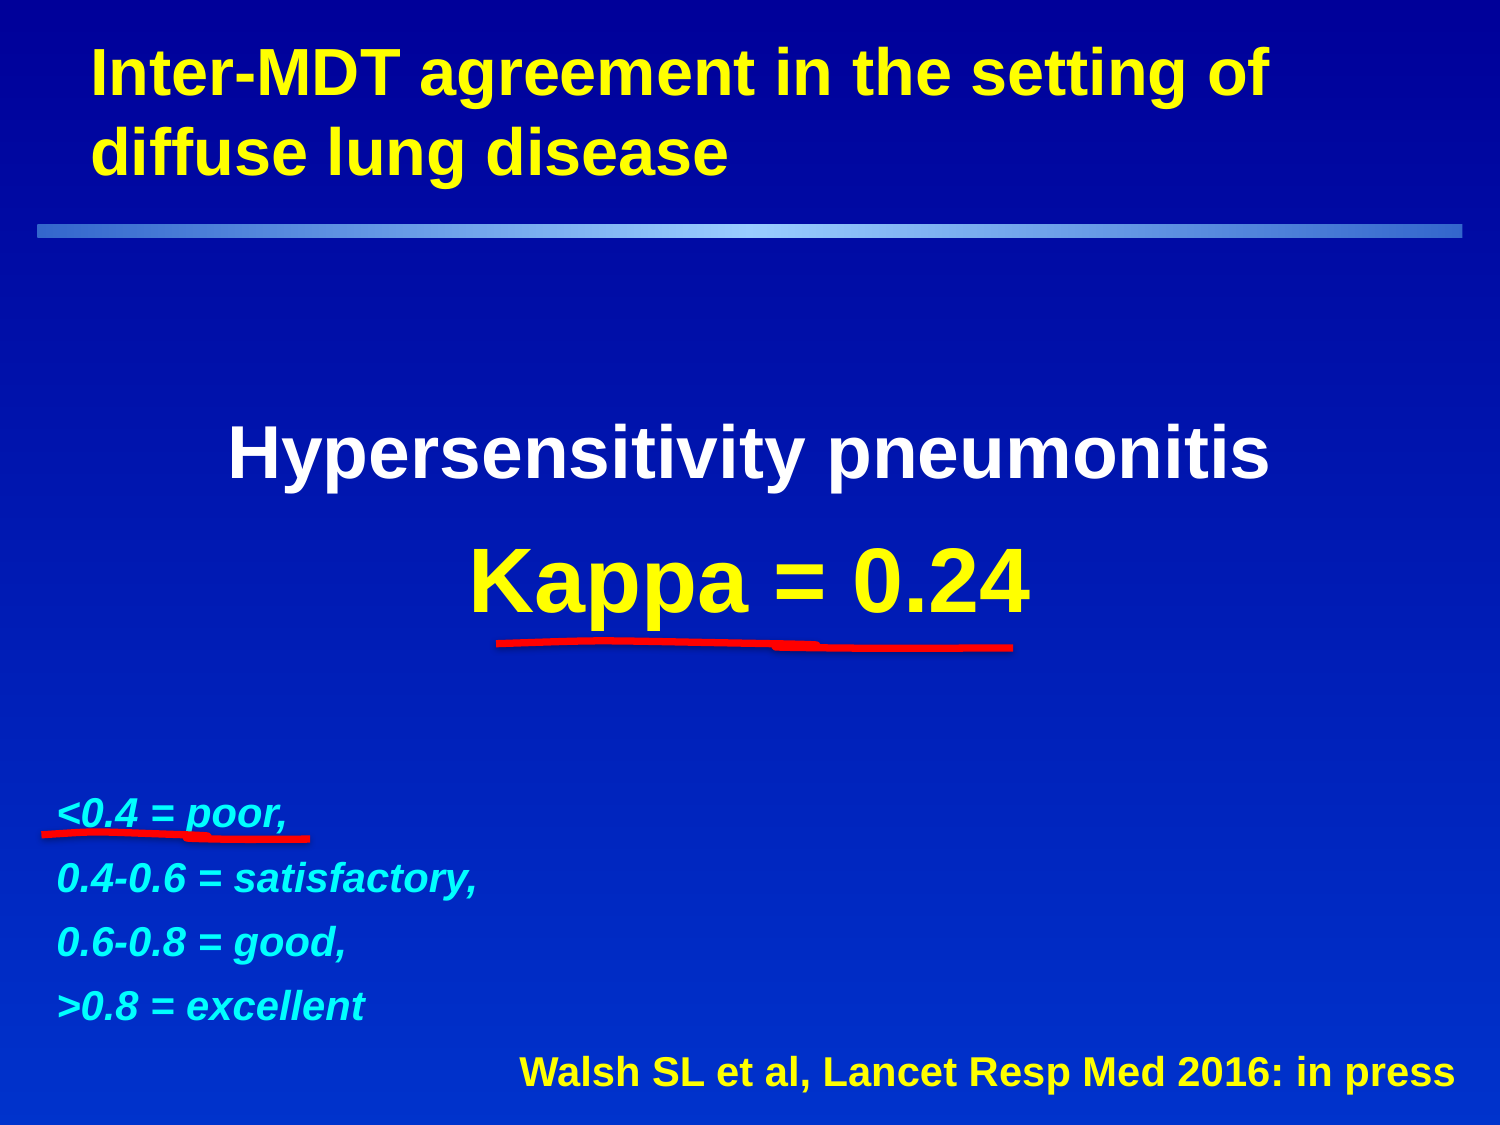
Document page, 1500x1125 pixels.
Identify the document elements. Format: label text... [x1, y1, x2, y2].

text_box Walsh SL et al, Lancet Resp Med 2016: in press [504, 1037, 1484, 1103]
list Hypersensitivity pneumonitis Kappa = 0.24 [75, 402, 1425, 671]
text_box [41, 640, 1014, 1037]
title Inter-MDT agreement in the setting of diffuse lung disease [75, 45, 1425, 233]
